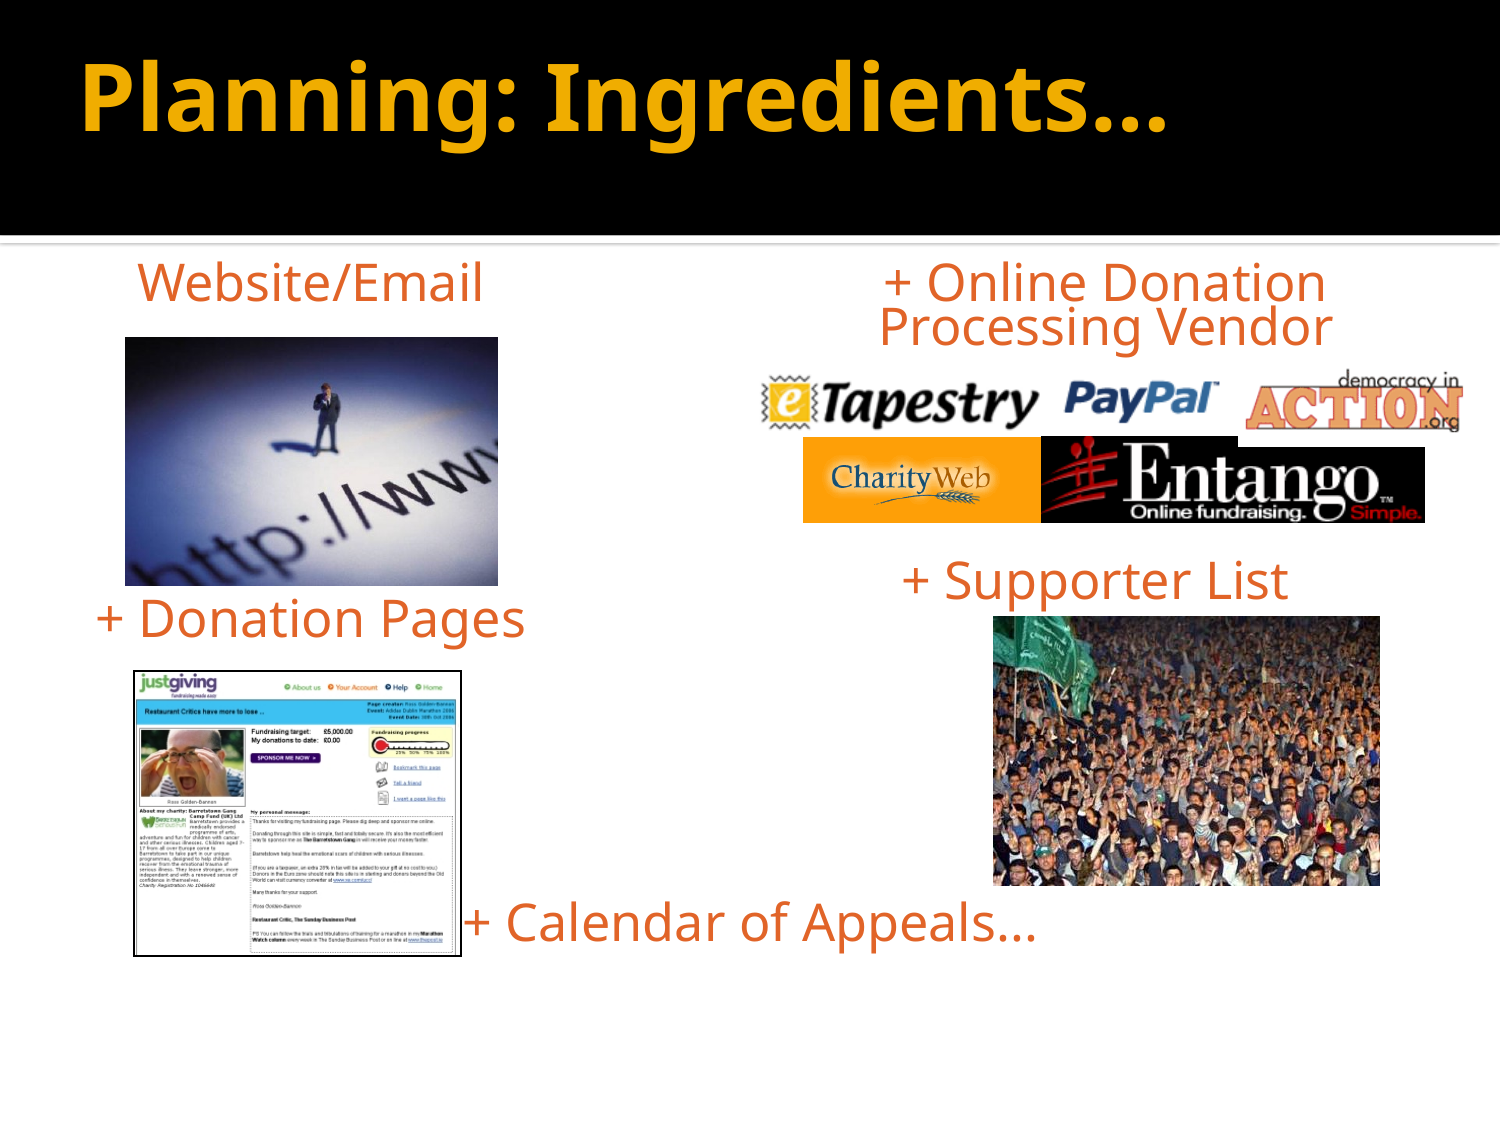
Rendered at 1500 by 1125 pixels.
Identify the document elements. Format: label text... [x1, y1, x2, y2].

text_box + Supporter List [788, 541, 1403, 617]
picture [135, 672, 460, 956]
text_box + Calendar of Appeals... [463, 883, 1168, 958]
text_box Website/Email [113, 243, 509, 319]
picture [993, 616, 1380, 886]
title Planning: Ingredients… [62, 0, 1413, 188]
text_box + Online Donation Processing Vendor [798, 243, 1413, 352]
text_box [750, 354, 1470, 523]
picture [124, 337, 498, 586]
text_box + Donation Pages [4, 578, 618, 654]
